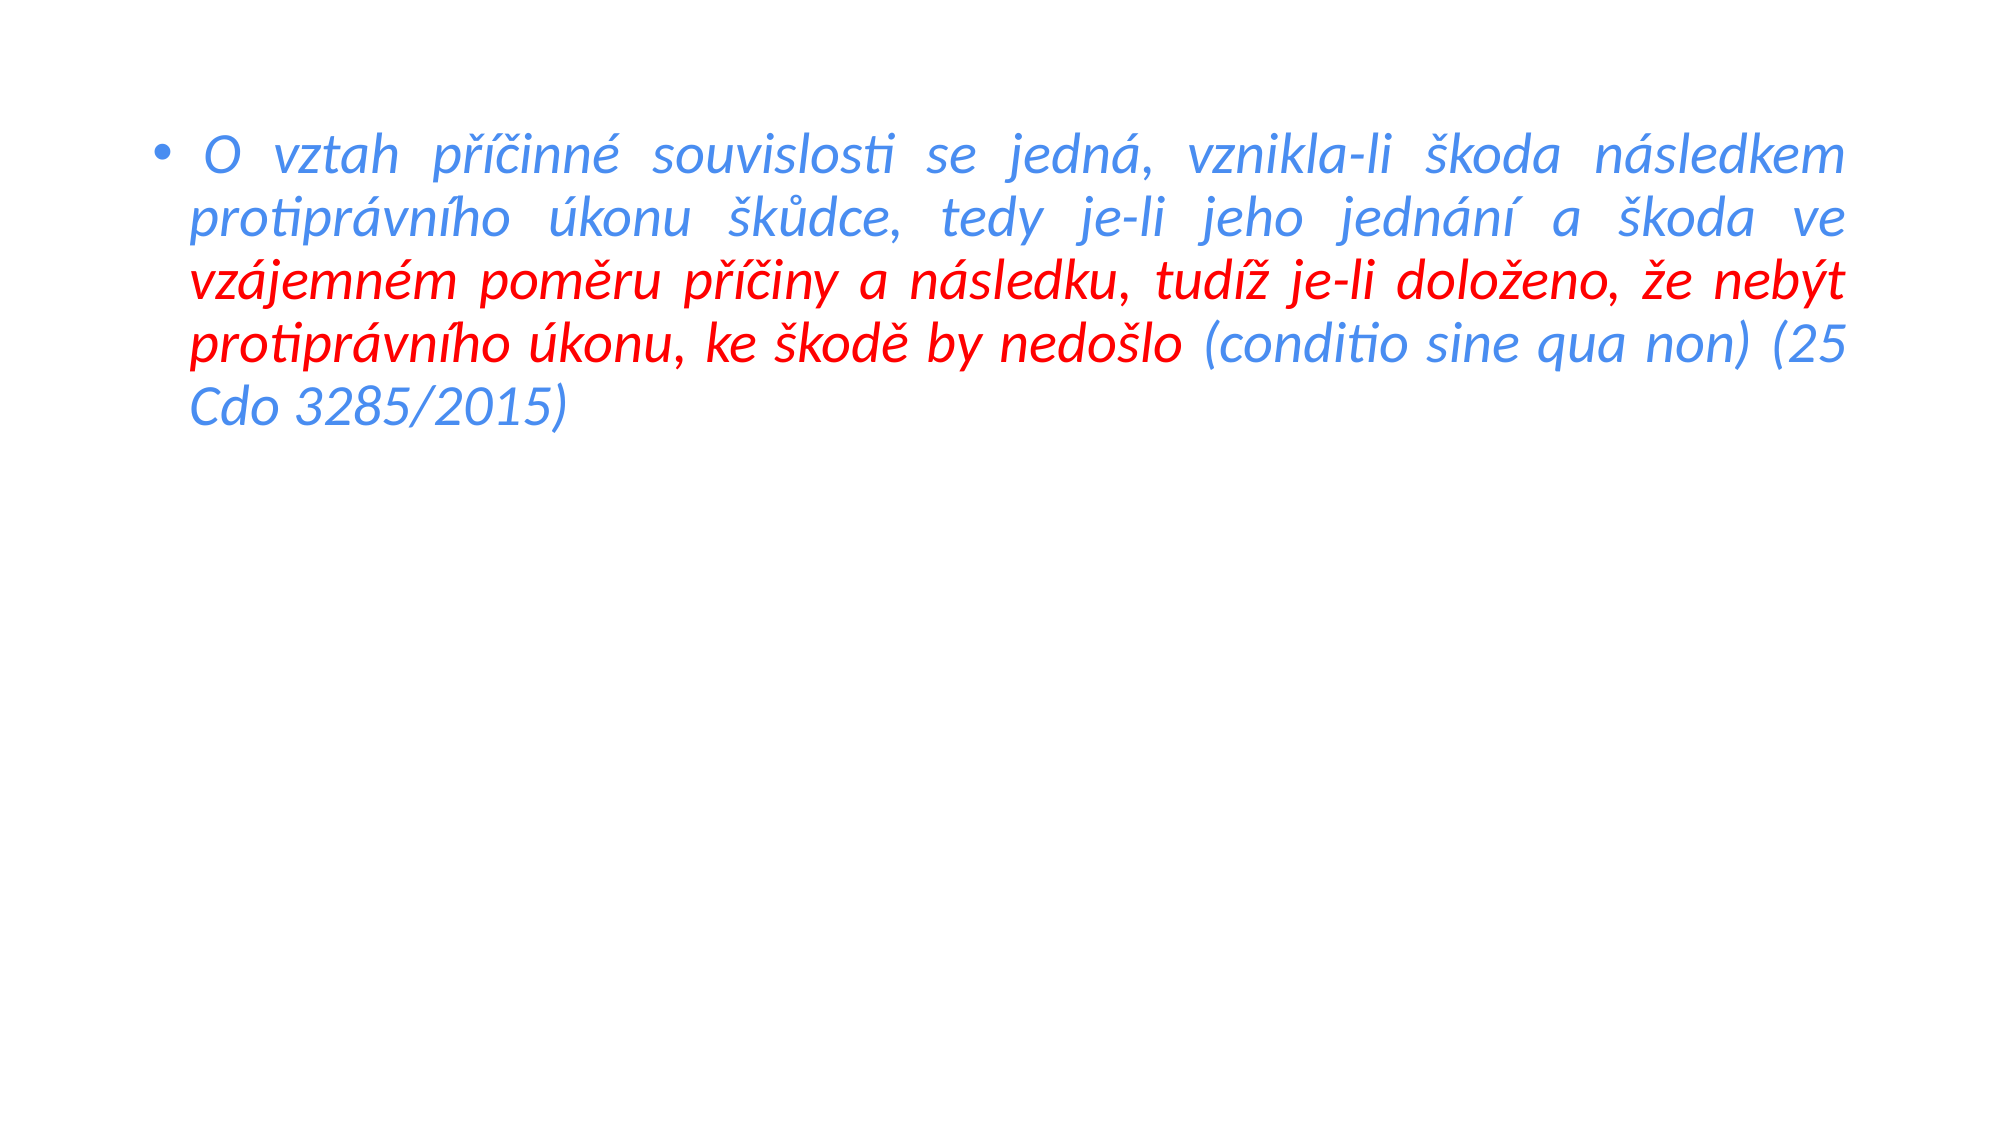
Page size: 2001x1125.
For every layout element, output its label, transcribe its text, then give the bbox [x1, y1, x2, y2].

list O vztah příčinné souvislosti se jedná, vznikla-li škoda následkem protiprávního úkonu škůdce, tedy je-li jeho jednání a škoda ve vzájemném poměru příčiny a následku, tudíž je-li doloženo, že nebýt protiprávního úkonu, ke škodě by nedošlo (conditio sine qua non) (25 Cdo 3285/2015) [137, 115, 1863, 1014]
